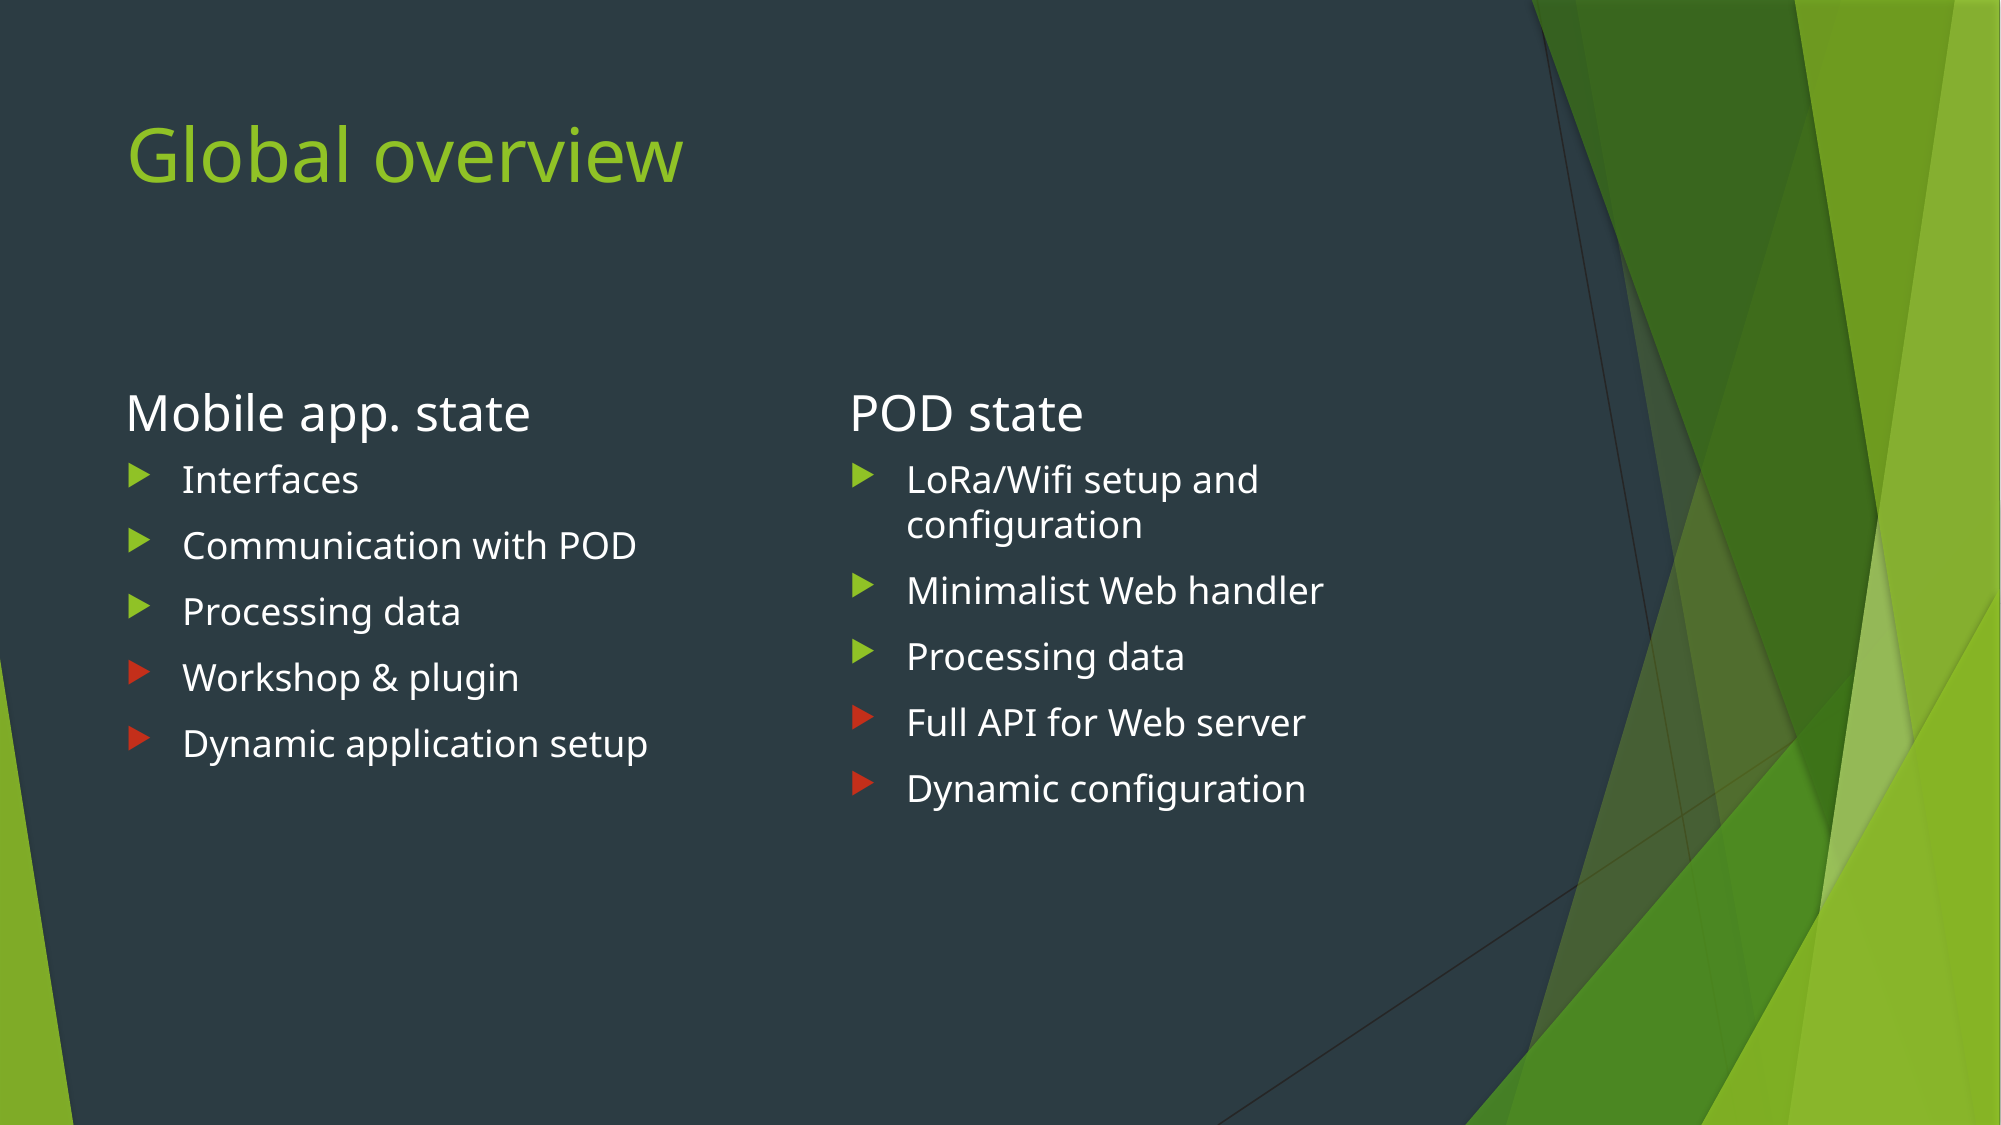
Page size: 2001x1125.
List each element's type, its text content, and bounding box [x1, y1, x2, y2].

list Interfaces Communication with POD Processing data Workshop & plugin Dynamic application setup [110, 448, 798, 991]
list Mobile app. state [110, 354, 798, 448]
list LoRa/Wifi setup and configuration Minimalist Web handler Processing data Full API for Web server Dynamic configuration [834, 448, 1522, 991]
list POD state [834, 354, 1522, 448]
title Global overview [111, 99, 1522, 317]
